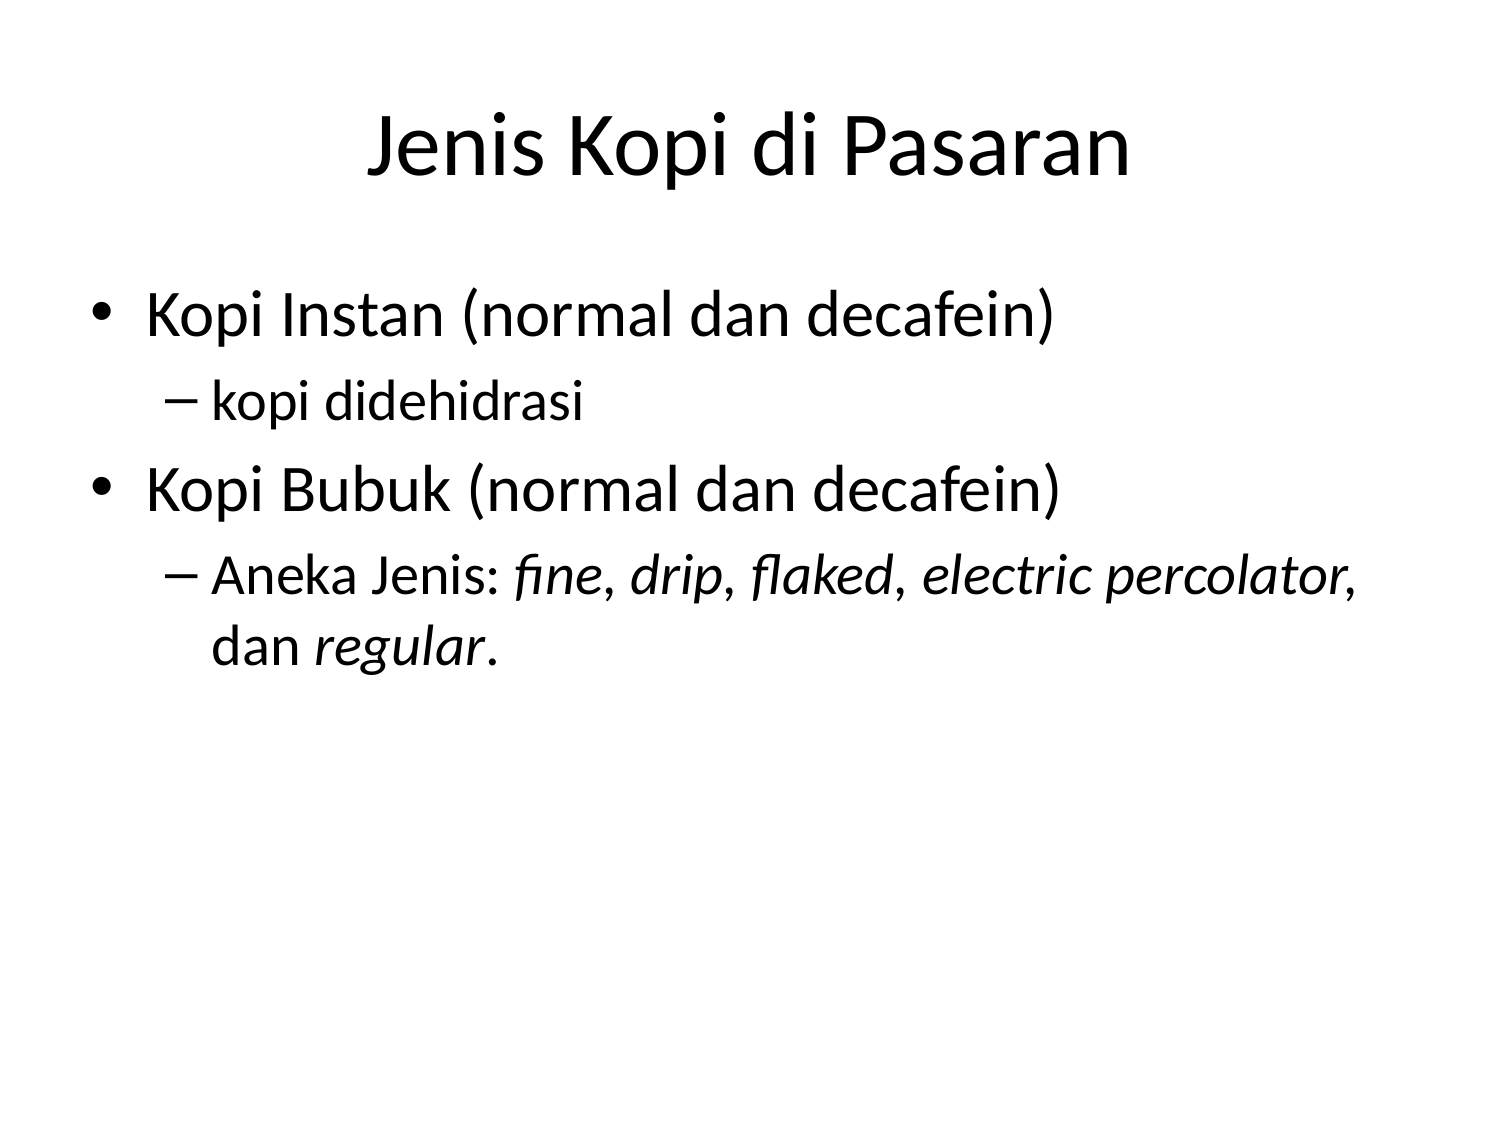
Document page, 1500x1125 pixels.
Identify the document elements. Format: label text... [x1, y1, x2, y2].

list Kopi Instan (normal dan decafein) kopi didehidrasi Kopi Bubuk (normal dan decafein) Aneka Jenis: fine, drip, flaked, electric percolator, dan regular. [75, 262, 1425, 1005]
title Jenis Kopi di Pasaran [75, 45, 1425, 233]
